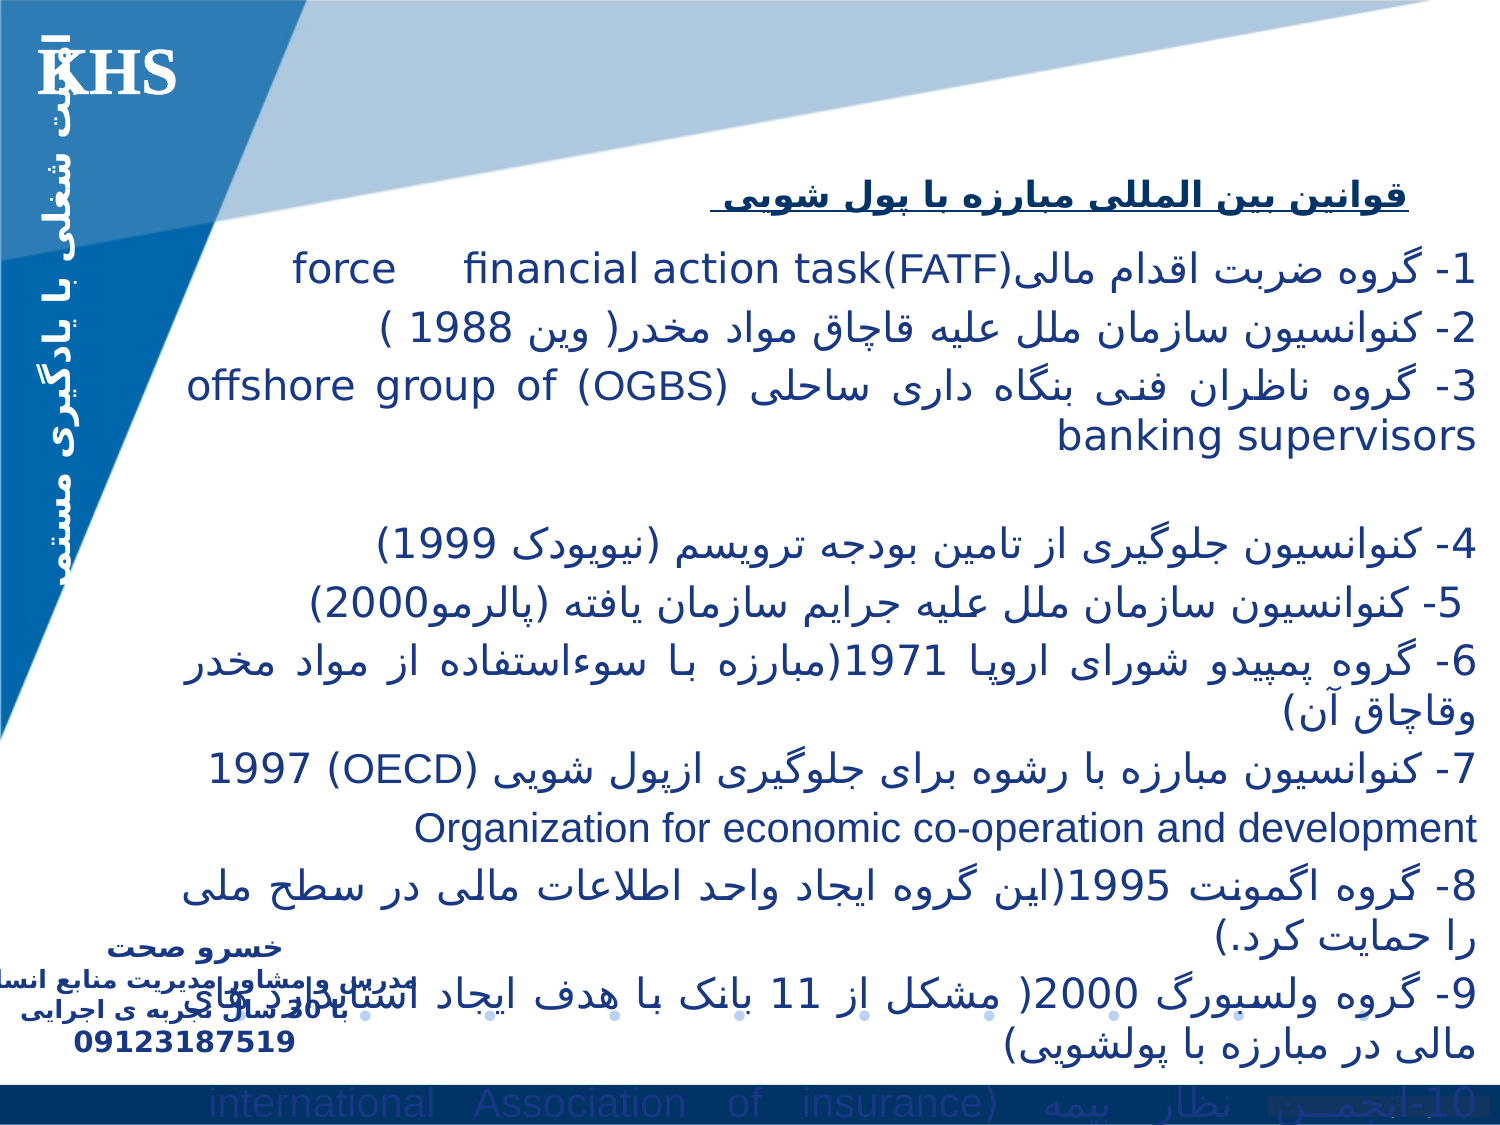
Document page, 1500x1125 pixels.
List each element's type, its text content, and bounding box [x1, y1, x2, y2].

list 1- گروه ضربت اقدام مالی(FATF)force financial action task 2- کنوانسیون سازمان ملل علیه قاچاق مواد مخدر( وین 1988 ) 3- گروه ناظران فنی بنگاه داری ساحلی (OGBS) offshore group of banking supervisors 4- کنوانسیون جلوگیری از تامین بودجه ترویسم (نیویودک 1999) 5- کنوانسیون سازمان ملل علیه جرایم سازمان یافته (پالرمو2000) 6- گروه پمپیدو شورای اروپا 1971(مبارزه با سوءاستفاده از مواد مخدر وقاچاق آن) 7- کنوانسیون مبارزه با رشوه برای جلوگیری ازپول شویی (OECD) 1997 Organization for economic co-operation and development 8- گروه اگمونت 1995(این گروه ایجاد واحد اطلاعات مالی در سطح ملی را حمایت کرد.) 9- گروه ولسبورگ 2000( مشکل از 11 بانک با هدف ایجاد استاندارد های مالی در مبارزه با پولشویی) 10-انجمن نظار بیمه (international Association of insurance supervisors) 11-سازمان بین المللی کمیسیون اوراق بهاءدار international organization of securities commissions [164, 234, 1493, 979]
picture [0, 0, 1500, 842]
text_box امنیت شغلی با یادگیری مستمر [25, 18, 86, 613]
text_box [1268, 1096, 1490, 1117]
text_box خسرو صحت مدرس و مشاور مدیریت منابع انسانی با 30 سال تجربه ی اجرایی 09123187519 [0, 920, 434, 1066]
title قوانین بین المللی مبارزه با پول شویی [610, 150, 1491, 236]
text_box KHS [86, 19, 194, 115]
